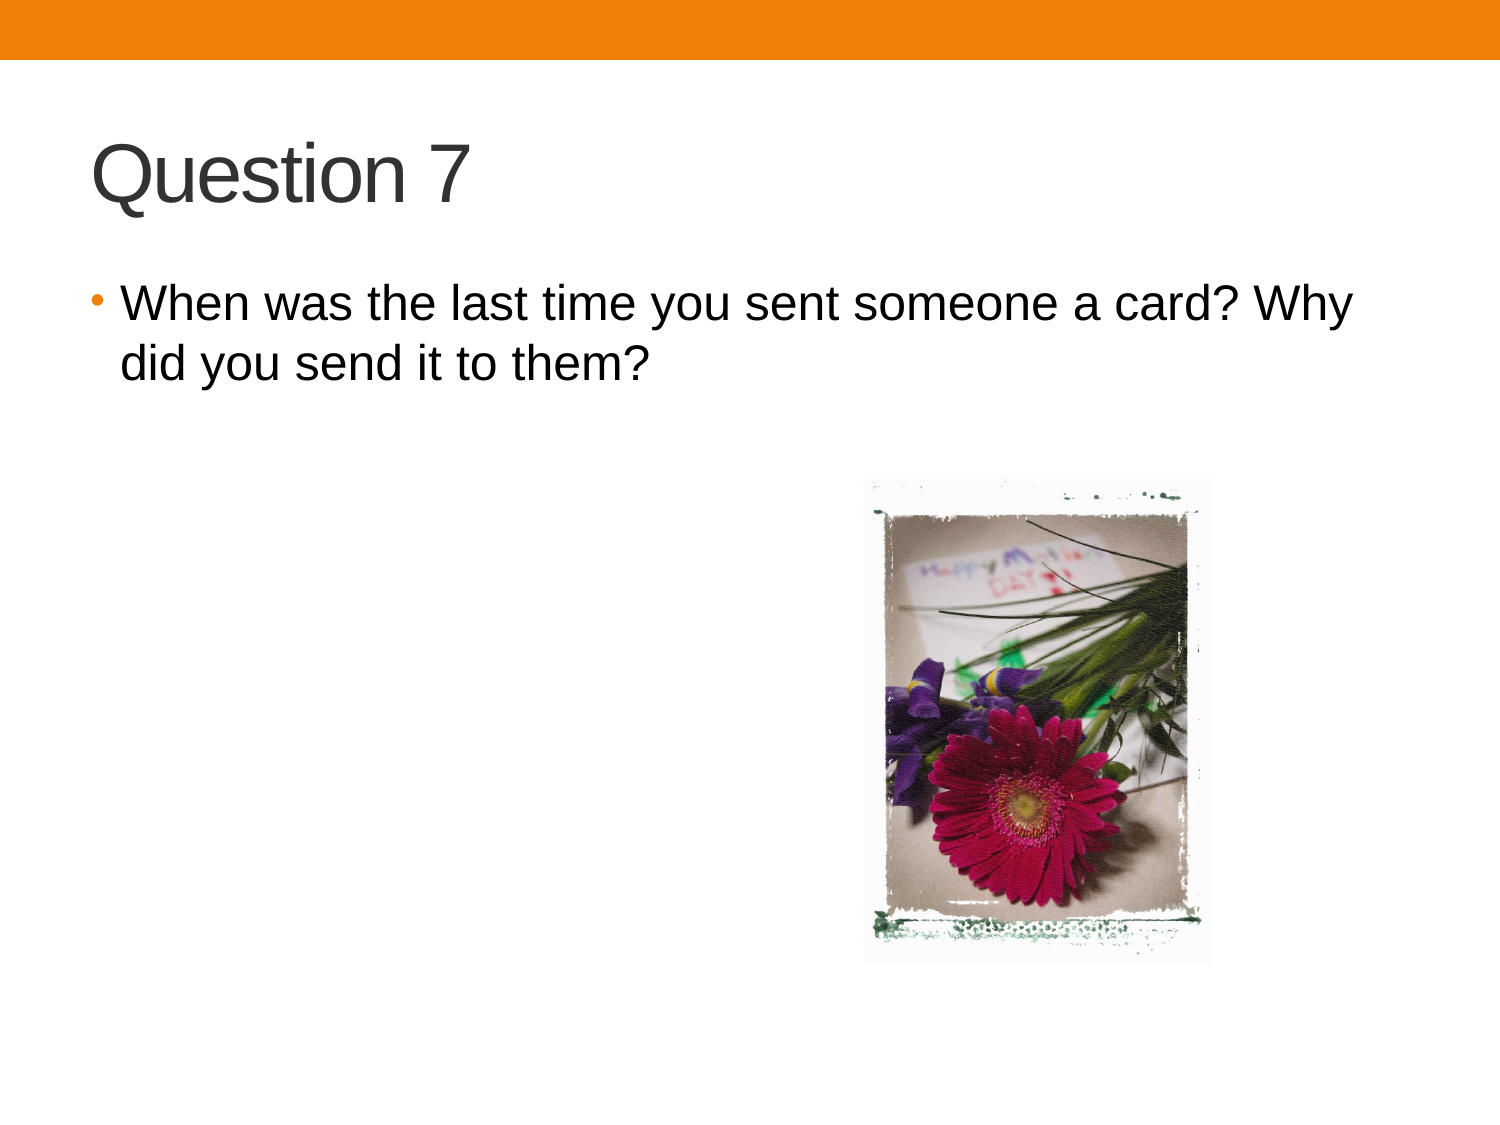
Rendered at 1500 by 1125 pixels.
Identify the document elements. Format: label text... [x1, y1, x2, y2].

list When was the last time you sent someone a card? Why did you send it to them? [75, 262, 1425, 1063]
picture [863, 474, 1213, 963]
title Question 7 [75, 87, 1425, 250]
